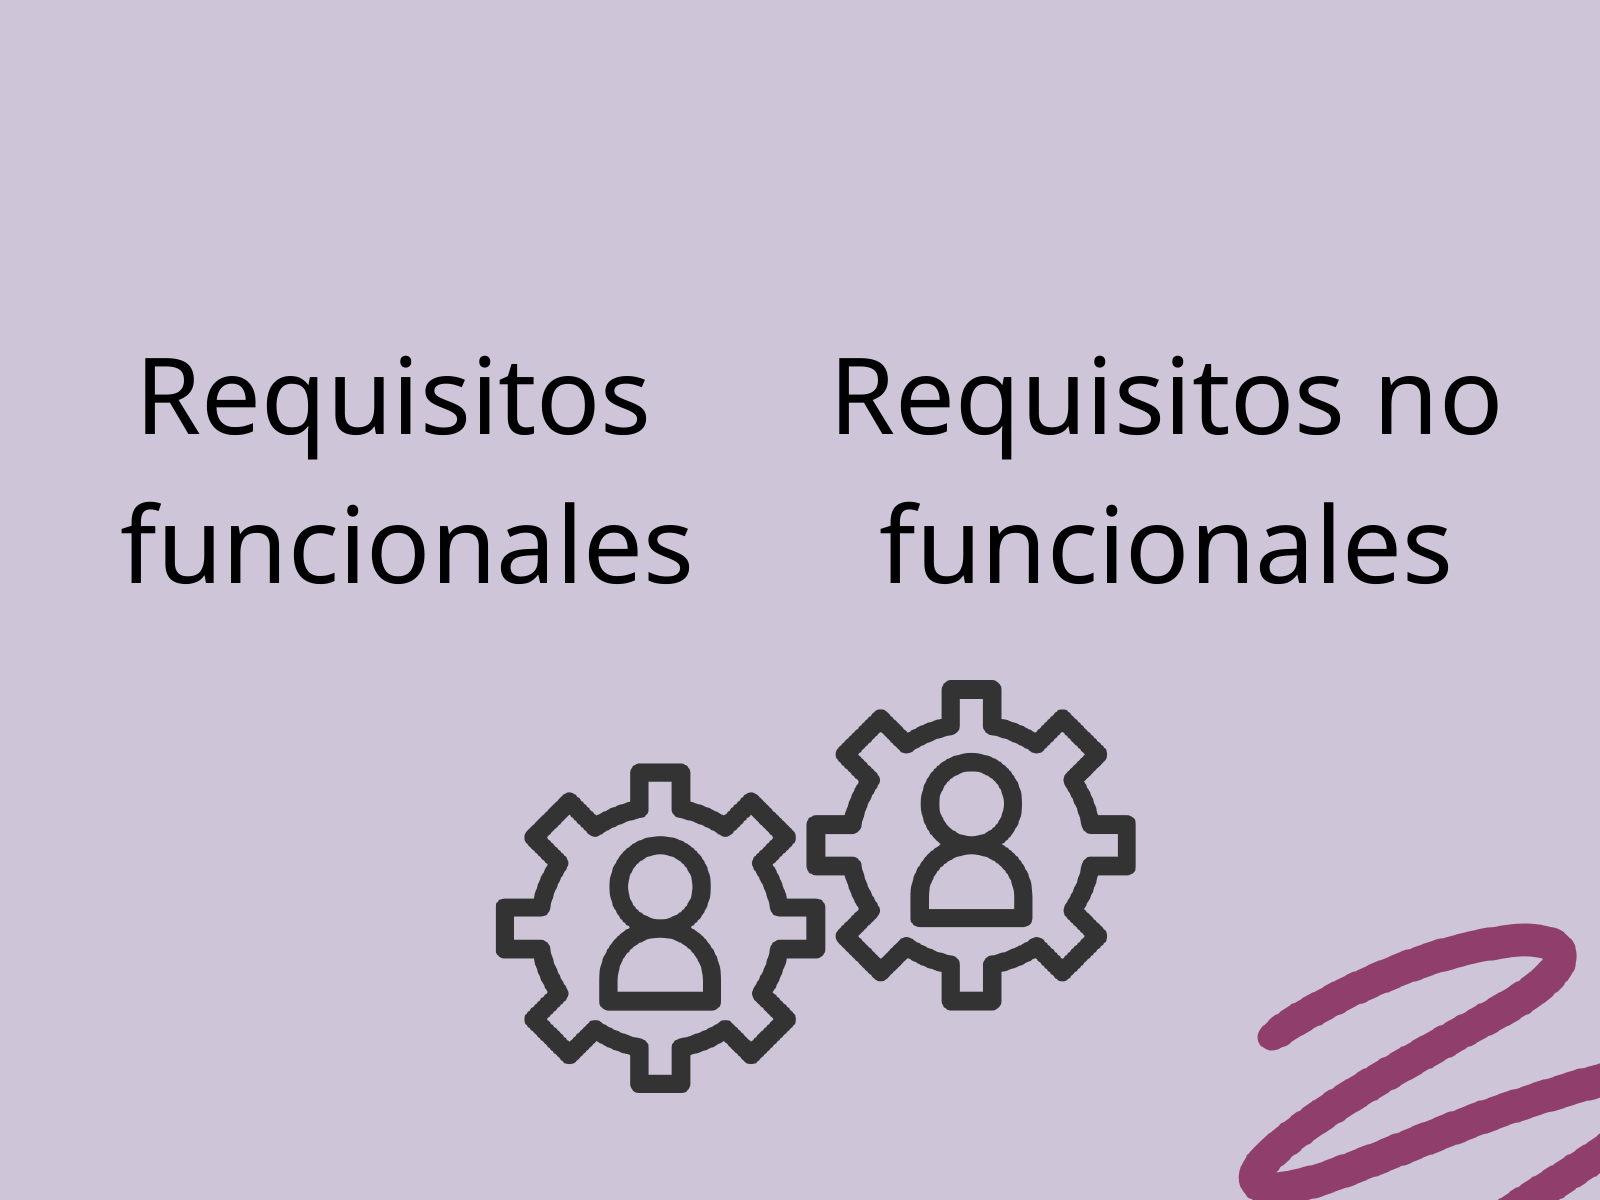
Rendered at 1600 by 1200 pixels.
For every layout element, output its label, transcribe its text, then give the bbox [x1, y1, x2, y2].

text_box [1236, 917, 1600, 1200]
text_box Requisitos funcionales [0, 307, 815, 605]
text_box Requisitos no funcionales [815, 307, 1519, 605]
text_box [495, 680, 1136, 1093]
